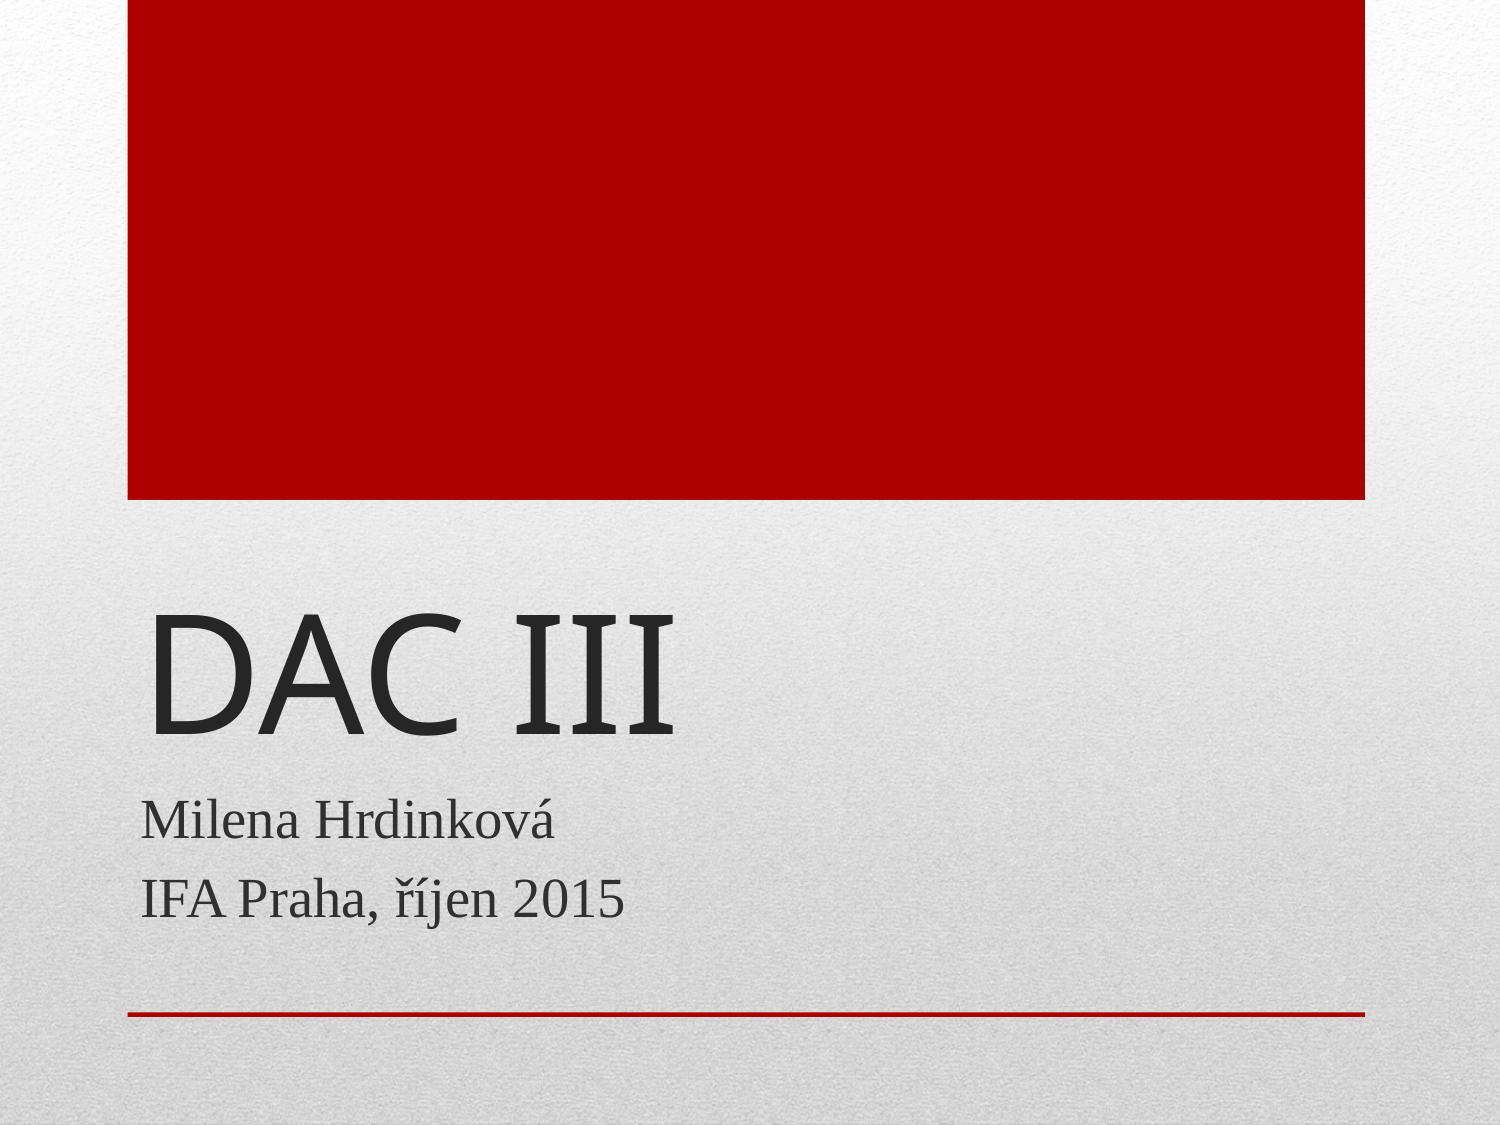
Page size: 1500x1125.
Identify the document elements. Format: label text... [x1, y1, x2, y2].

title DAC III [125, 525, 1363, 775]
subtitle Milena Hrdinková IFA Praha, říjen 2015 [125, 774, 1250, 938]
